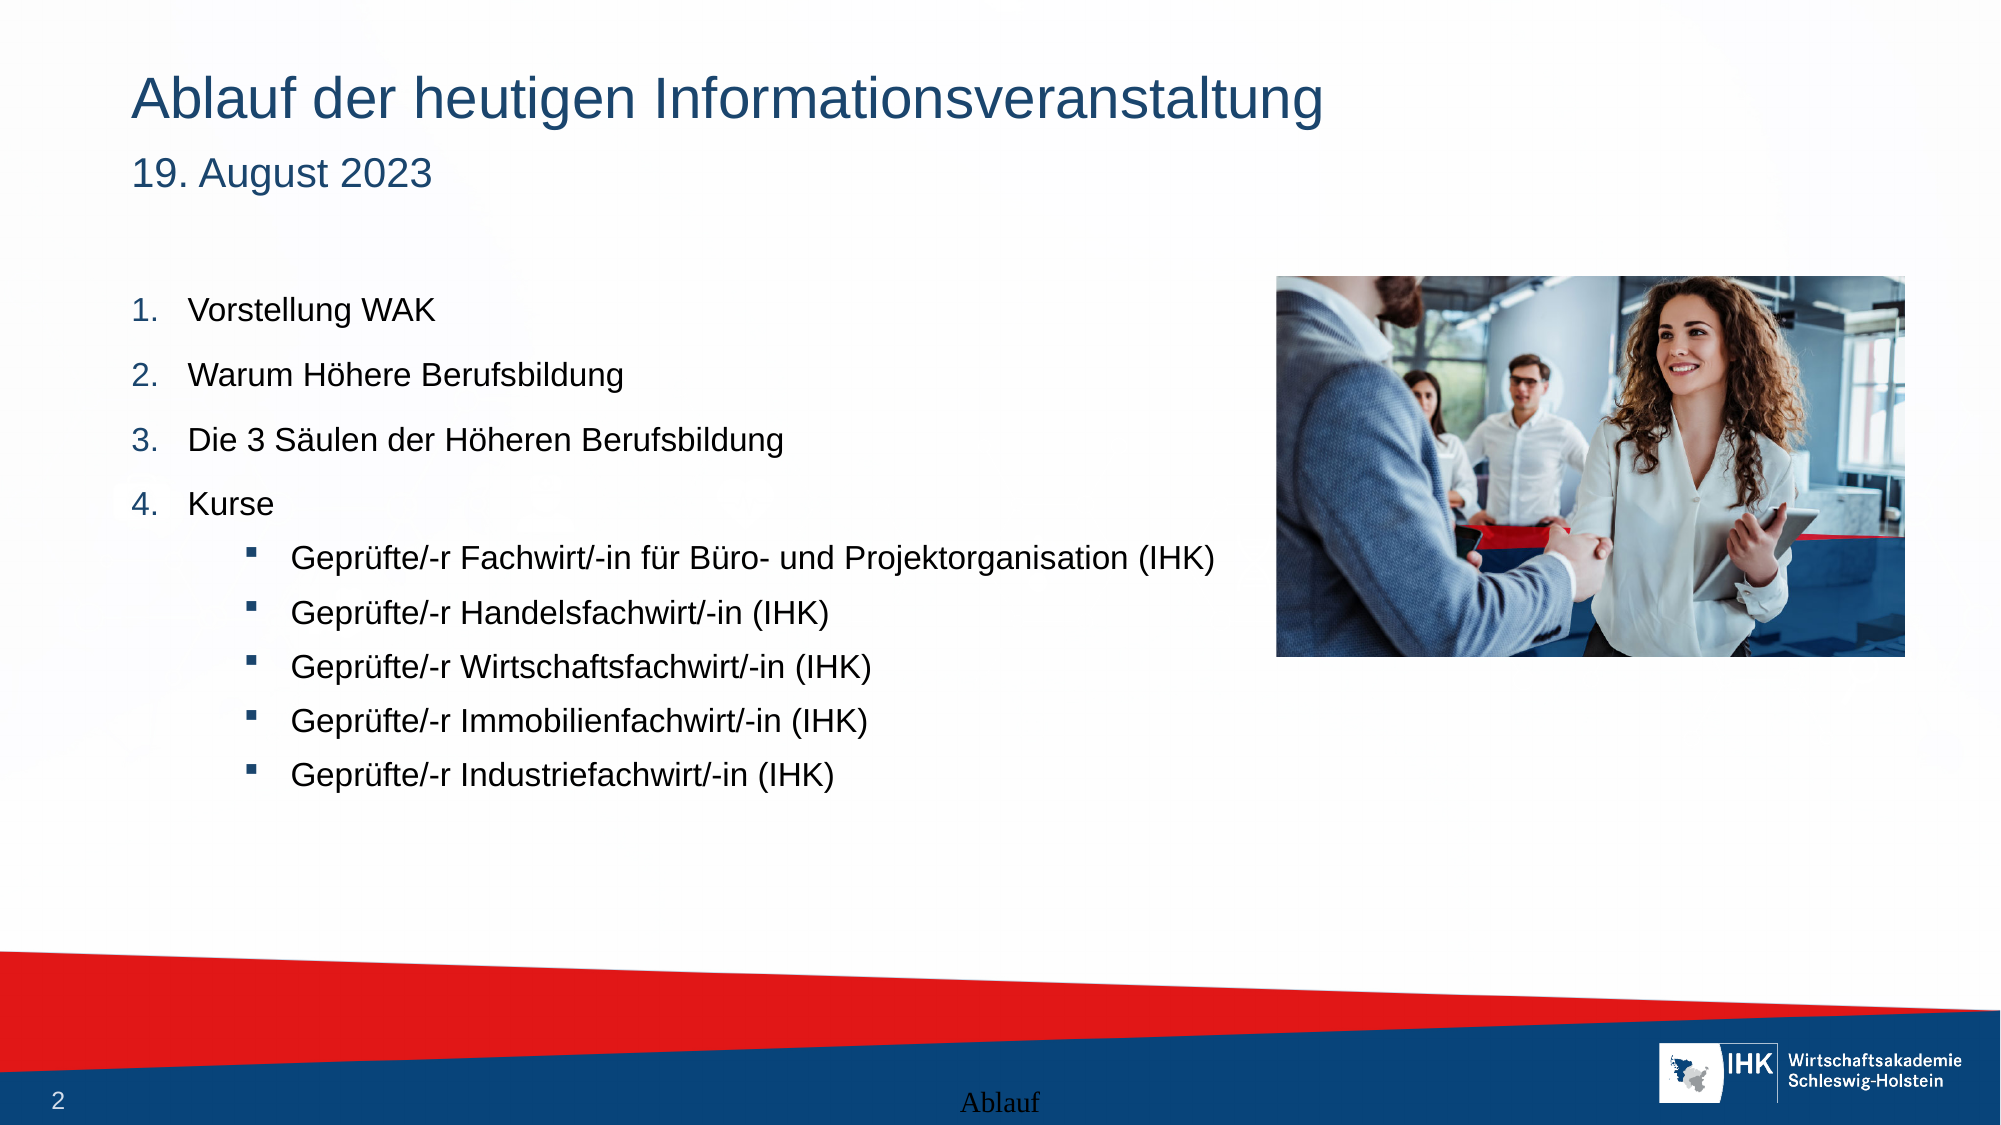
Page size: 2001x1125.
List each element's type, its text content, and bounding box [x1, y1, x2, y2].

footer Ablauf [673, 1077, 1327, 1125]
list Vorstellung WAK Warum Höhere Berufsbildung Die 3 Säulen der Höheren Berufsbildung Kurse Geprüfte/-r Fachwirt/-in für Büro- und Projektorganisation (IHK) Geprüfte/-r Handelsfachwirt/-in (IHK) Geprüfte/-r Wirtschaftsfachwirt/-in (IHK) Geprüfte/-r Immobilienfachwirt/-in (IHK) Geprüfte/-r Industriefachwirt/-in (IHK) [116, 276, 1888, 925]
list 19. August 2023 [116, 143, 1888, 225]
title Ablauf der heutigen Informationsveranstaltung [116, 59, 1888, 139]
picture [0, 0, 2001, 1125]
